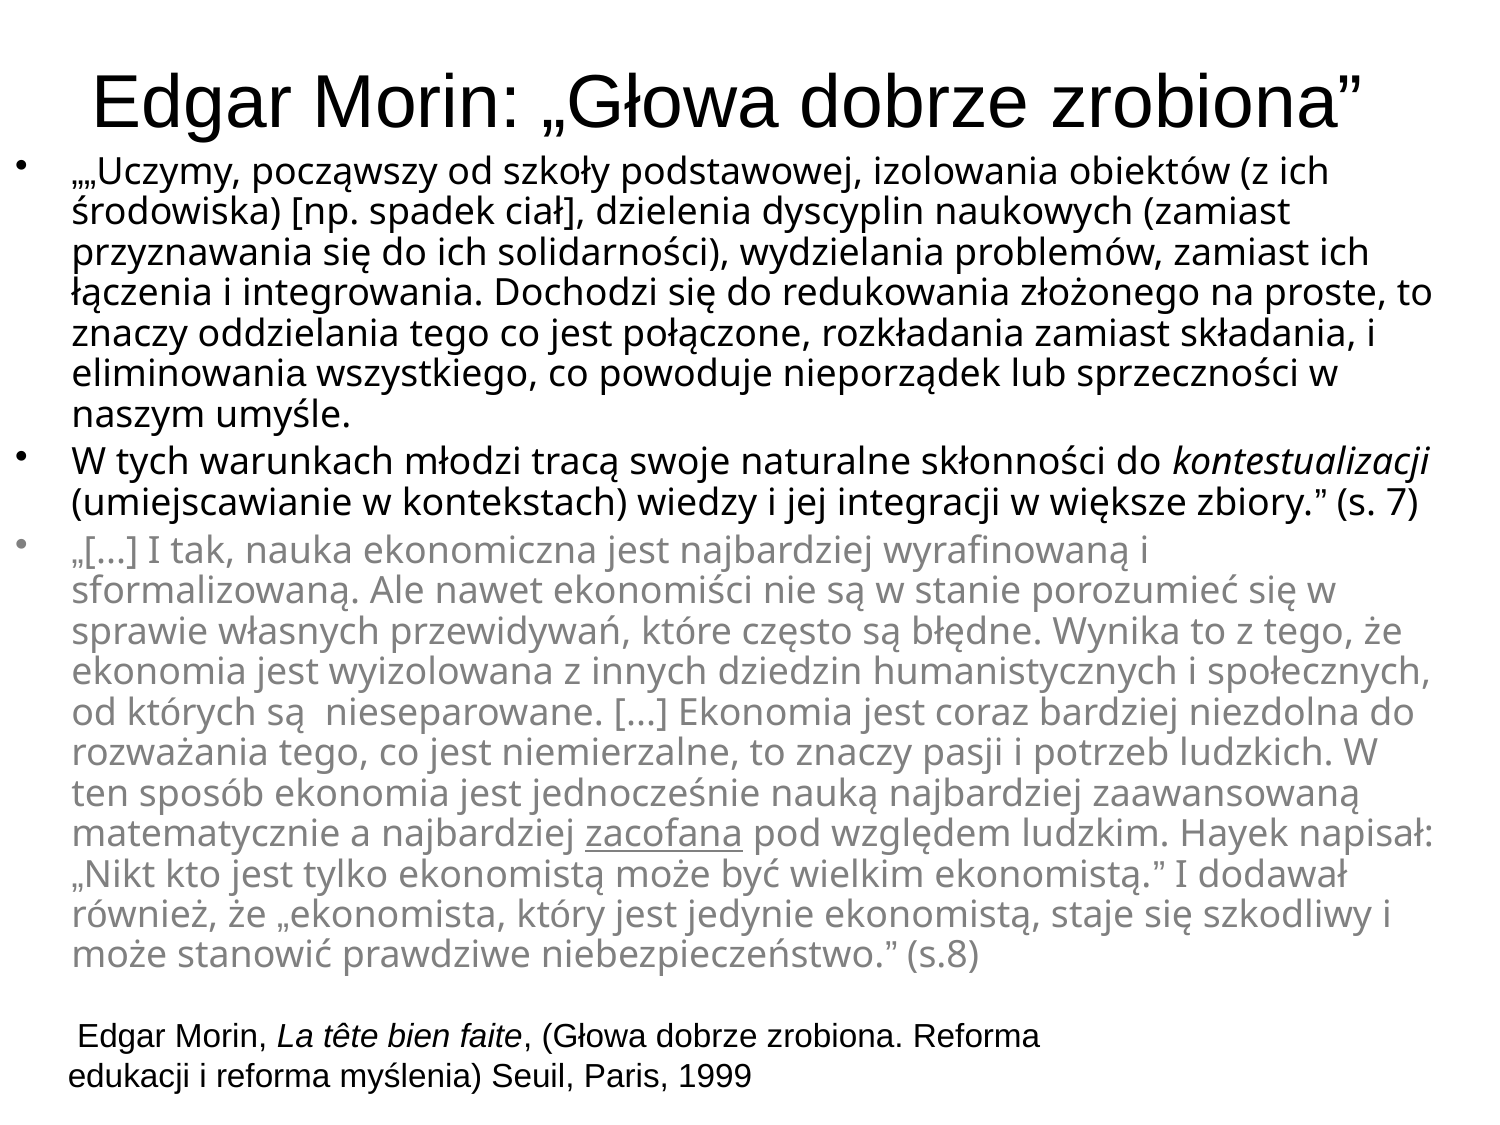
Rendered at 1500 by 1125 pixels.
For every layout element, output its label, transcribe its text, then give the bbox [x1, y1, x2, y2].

title Edgar Morin: „Głowa dobrze zrobiona” [76, 0, 1427, 144]
text_box Edgar Morin, La tête bien faite, (Głowa dobrze zrobiona. Reforma edukacji i reforma myślenia) Seuil, Paris, 1999 [53, 1006, 1108, 1102]
list „„Uczymy, począwszy od szkoły podstawowej, izolowania obiektów (z ich środowiska) [np. spadek ciał], dzielenia dyscyplin naukowych (zamiast przyznawania się do ich solidarności), wydzielania problemów, zamiast ich łączenia i integrowania. Dochodzi się do redukowania złożonego na proste, to znaczy oddzielania tego co jest połączone, rozkładania zamiast składania, i eliminowania wszystkiego, co powoduje nieporządek lub sprzeczności w naszym umyśle. W tych warunkach młodzi tracą swoje naturalne skłonności do kontestualizacji (umiejscawianie w kontekstach) wiedzy i jej integracji w większe zbiory.” (s. 7) „[...] I tak, nauka ekonomiczna jest najbardziej wyrafinowaną i sformalizowaną. Ale nawet ekonomiści nie są w stanie porozumieć się w sprawie własnych przewidywań, które często są błędne. Wynika to z tego, że ekonomia jest wyizolowana z innych dziedzin humanistycznych i społecznych, od których są nieseparowane. [...] Ekonomia jest coraz bardziej niezdolna do rozważania tego, co jest niemierzalne, to znaczy pasji i potrzeb ludzkich. W ten sposób ekonomia jest jednocześnie nauką najbardziej zaawansowaną matematycznie a najbardziej zacofana pod względem ludzkim. Hayek napisał: „Nikt kto jest tylko ekonomistą może być wielkim ekonomistą.” I dodawał również, że „ekonomista, który jest jedynie ekonomistą, staje się szkodliwy i może stanowić prawdziwe niebezpieczeństwo.” (s.8) [0, 144, 1459, 1097]
